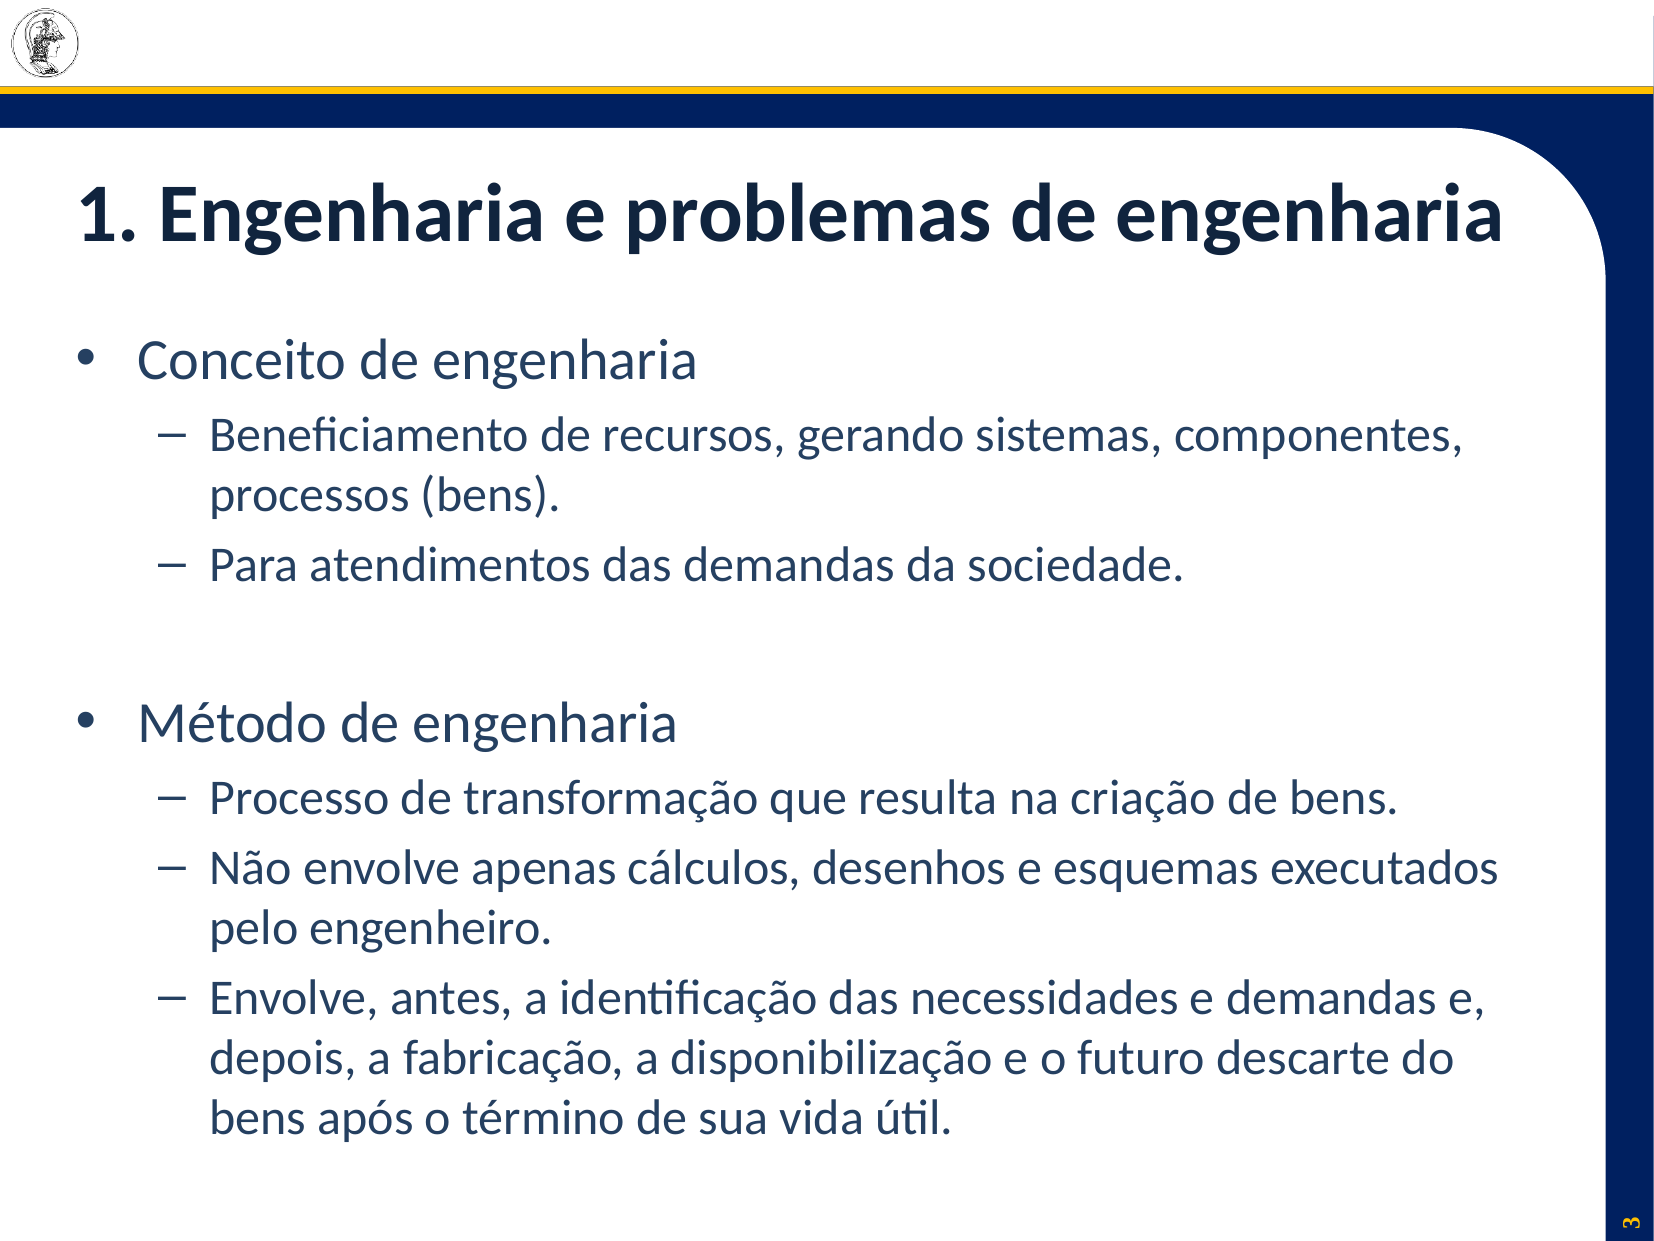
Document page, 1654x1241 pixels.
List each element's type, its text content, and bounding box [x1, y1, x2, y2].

title 1. Engenharia e problemas de engenharia [58, 127, 1548, 290]
picture [11, 8, 79, 78]
list Conceito de engenharia Beneficiamento de recursos, gerando sistemas, componentes, processos (bens). Para atendimentos das demandas da sociedade. Método de engenharia Processo de transformação que resulta na criação de bens. Não envolve apenas cálculos, desenhos e esquemas executados pelo engenheiro. Envolve, antes, a identificação das necessidades e demandas e, depois, a fabricação, a disponibilização e o futuro descarte do bens após o término de sua vida útil. [58, 312, 1548, 1211]
